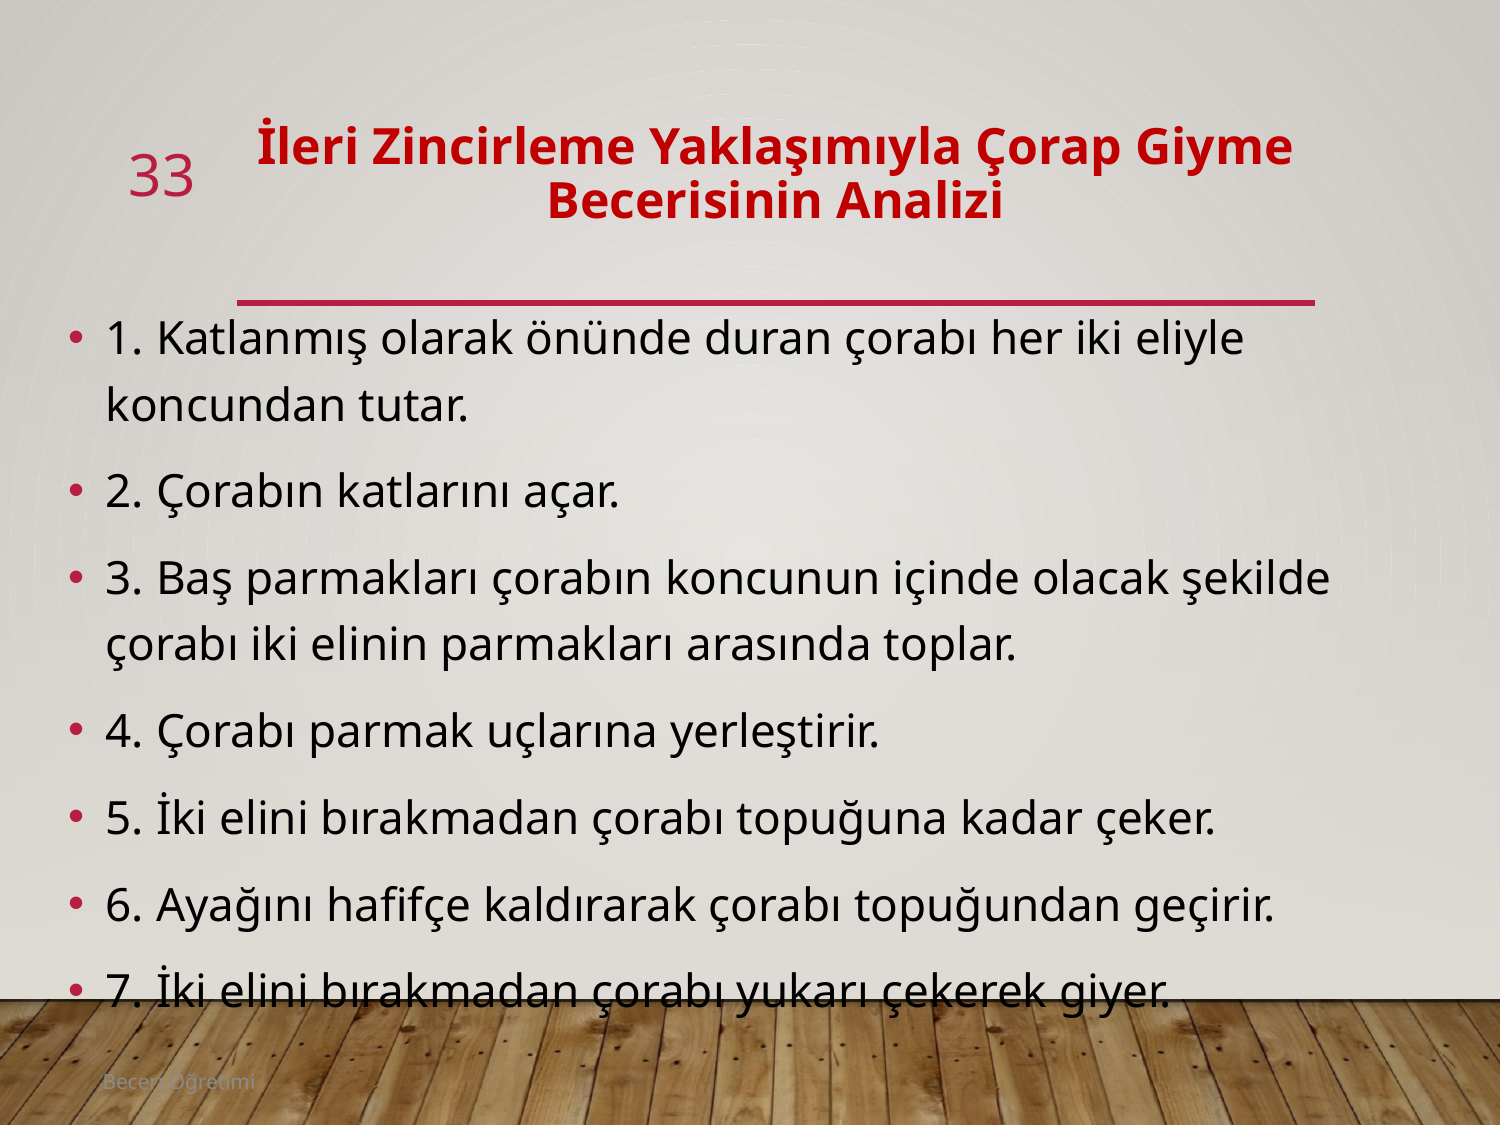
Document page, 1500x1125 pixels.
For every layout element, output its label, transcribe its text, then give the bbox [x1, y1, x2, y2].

slide_number 33 [80, 131, 211, 214]
title İleri Zincirleme Yaklaşımıyla Çorap Giyme Becerisinin Analizi [236, 113, 1315, 279]
picture [0, 999, 1500, 1125]
footer Beceri Öğretimi [87, 1056, 881, 1106]
list 1. Katlanmış olarak önünde duran çorabı her iki eliyle koncundan tutar. 2. Çorabın katlarını açar. 3. Baş parmakları çorabın koncunun içinde olacak şekilde çorabı iki elinin parmakları arasında toplar. 4. Çorabı parmak uçlarına yerleştirir. 5. İki elini bırakmadan çorabı topuğuna kadar çeker. 6. Ayağını hafifçe kaldırarak çorabı topuğundan geçirir. 7. İki elini bırakmadan çorabı yukarı çekerek giyer. [53, 290, 1412, 1021]
